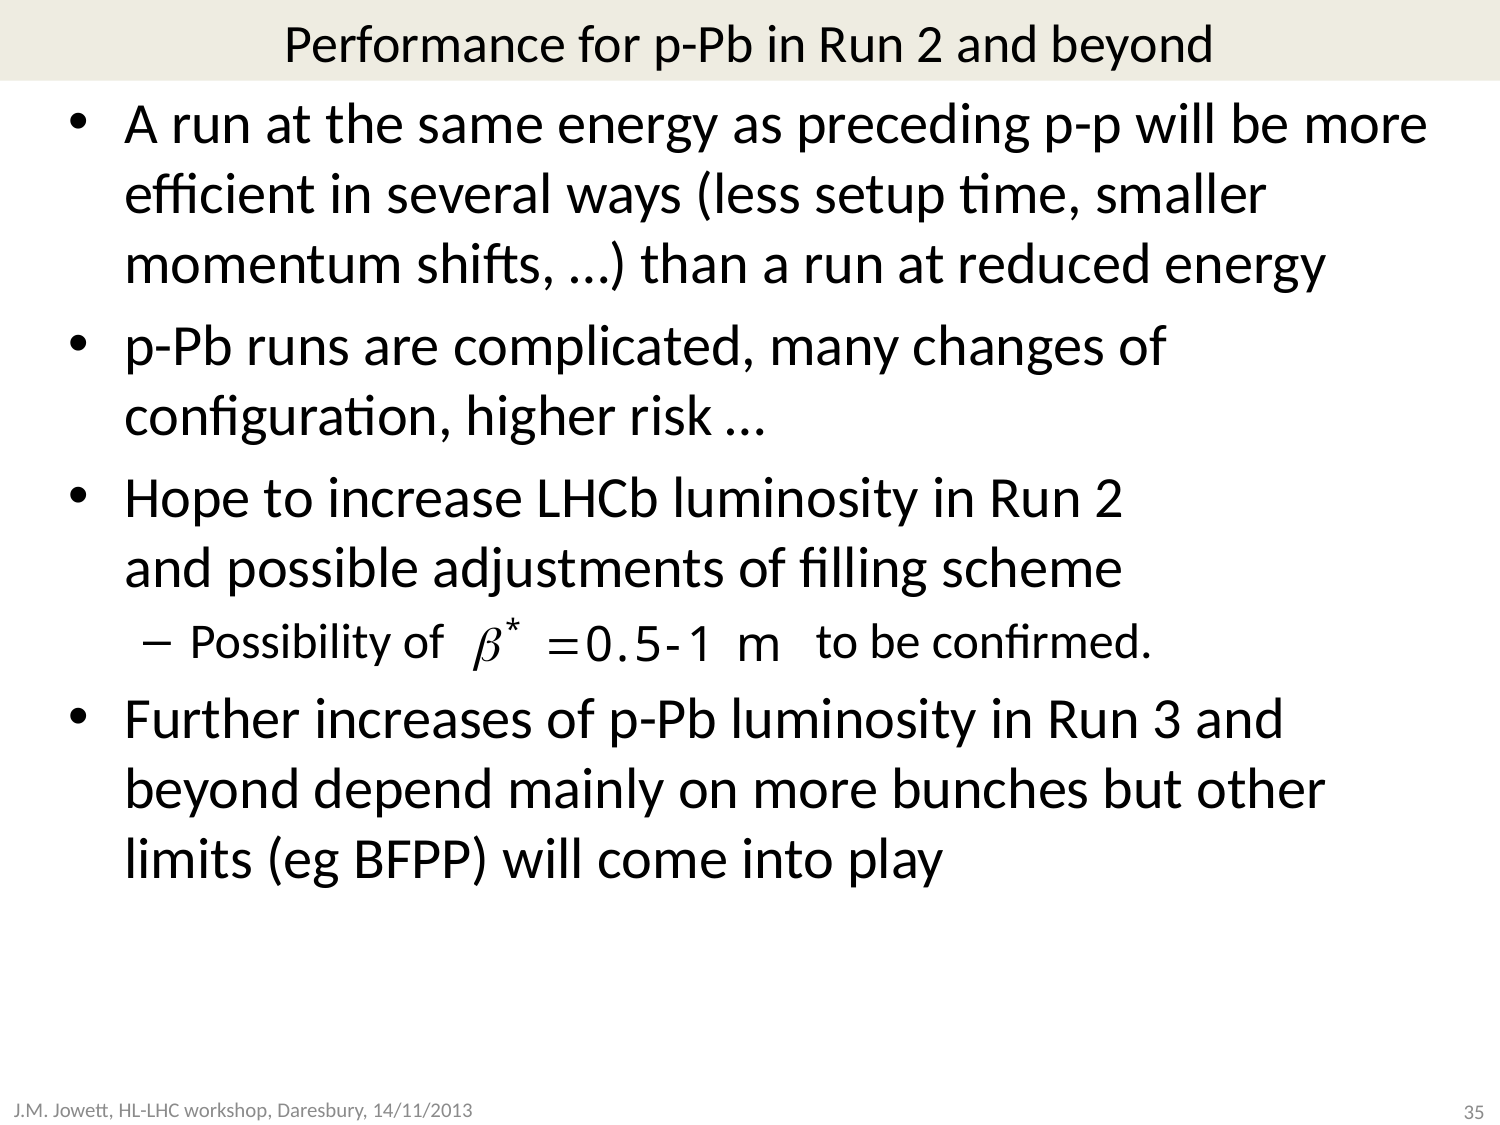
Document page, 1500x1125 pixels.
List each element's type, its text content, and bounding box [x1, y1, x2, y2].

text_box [466, 609, 788, 681]
list A run at the same energy as preceding p-p will be more efficient in several ways (less setup time, smaller momentum shifts, …) than a run at reduced energy p-Pb runs are complicated, many changes of configuration, higher risk … Hope to increase LHCb luminosity in Run 2 and possible adjustments of filling scheme Possibility of to be confirmed. Further increases of p-Pb luminosity in Run 3 and beyond depend mainly on more bunches but other limits (eg BFPP) will come into play [53, 78, 1447, 1083]
title Performance for p-Pb in Run 2 and beyond [0, 0, 1500, 81]
slide_number 35 [1149, 1094, 1500, 1125]
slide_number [0, 1094, 715, 1125]
